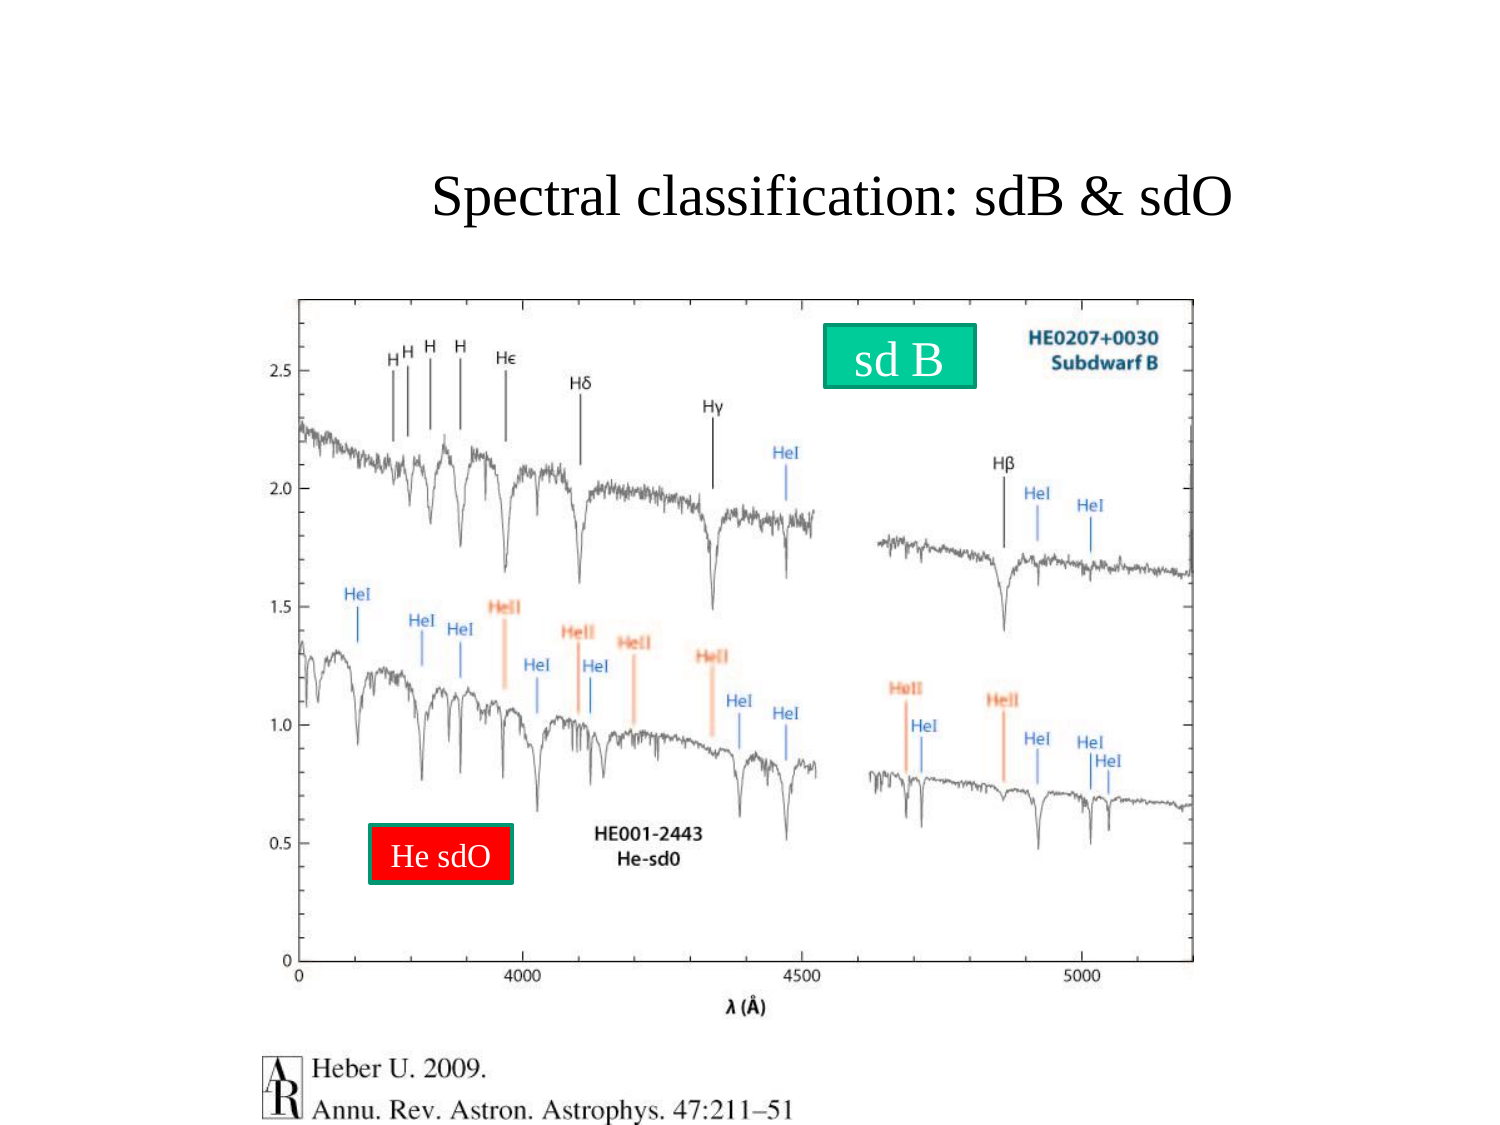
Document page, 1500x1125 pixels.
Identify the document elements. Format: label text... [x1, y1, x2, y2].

picture [262, 299, 1195, 1125]
text_box Spectral classification: sdB & sdO [416, 149, 1249, 235]
